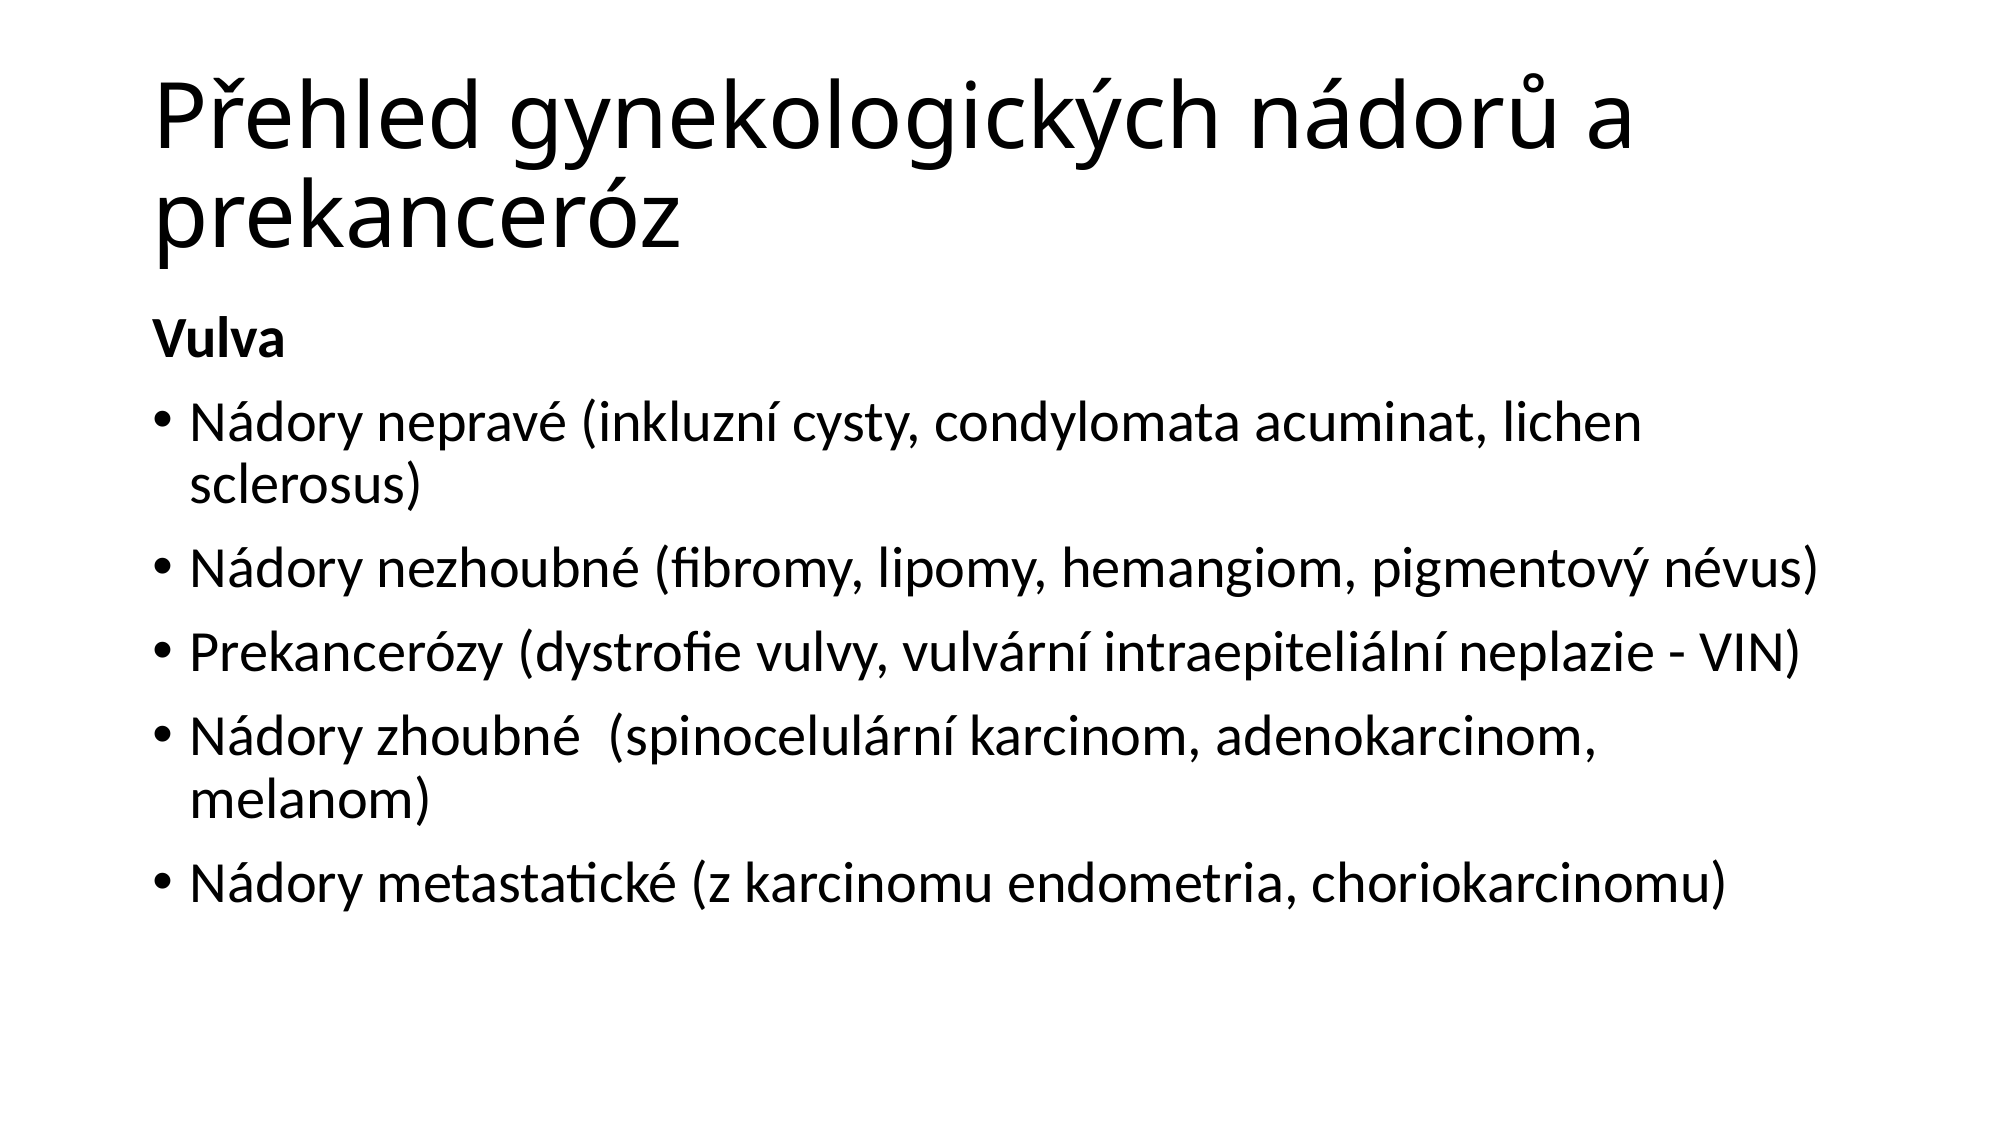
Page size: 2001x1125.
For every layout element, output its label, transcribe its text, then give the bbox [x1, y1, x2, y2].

list Vulva Nádory nepravé (inkluzní cysty, condylomata acuminat, lichen sclerosus) Nádory nezhoubné (fibromy, lipomy, hemangiom, pigmentový névus) Prekancerózy (dystrofie vulvy, vulvární intraepiteliální neplazie - VIN) Nádory zhoubné (spinocelulární karcinom, adenokarcinom, melanom) Nádory metastatické (z karcinomu endometria, choriokarcinomu) [137, 299, 1863, 1014]
title Přehled gynekologických nádorů a prekanceróz [137, 59, 1863, 278]
